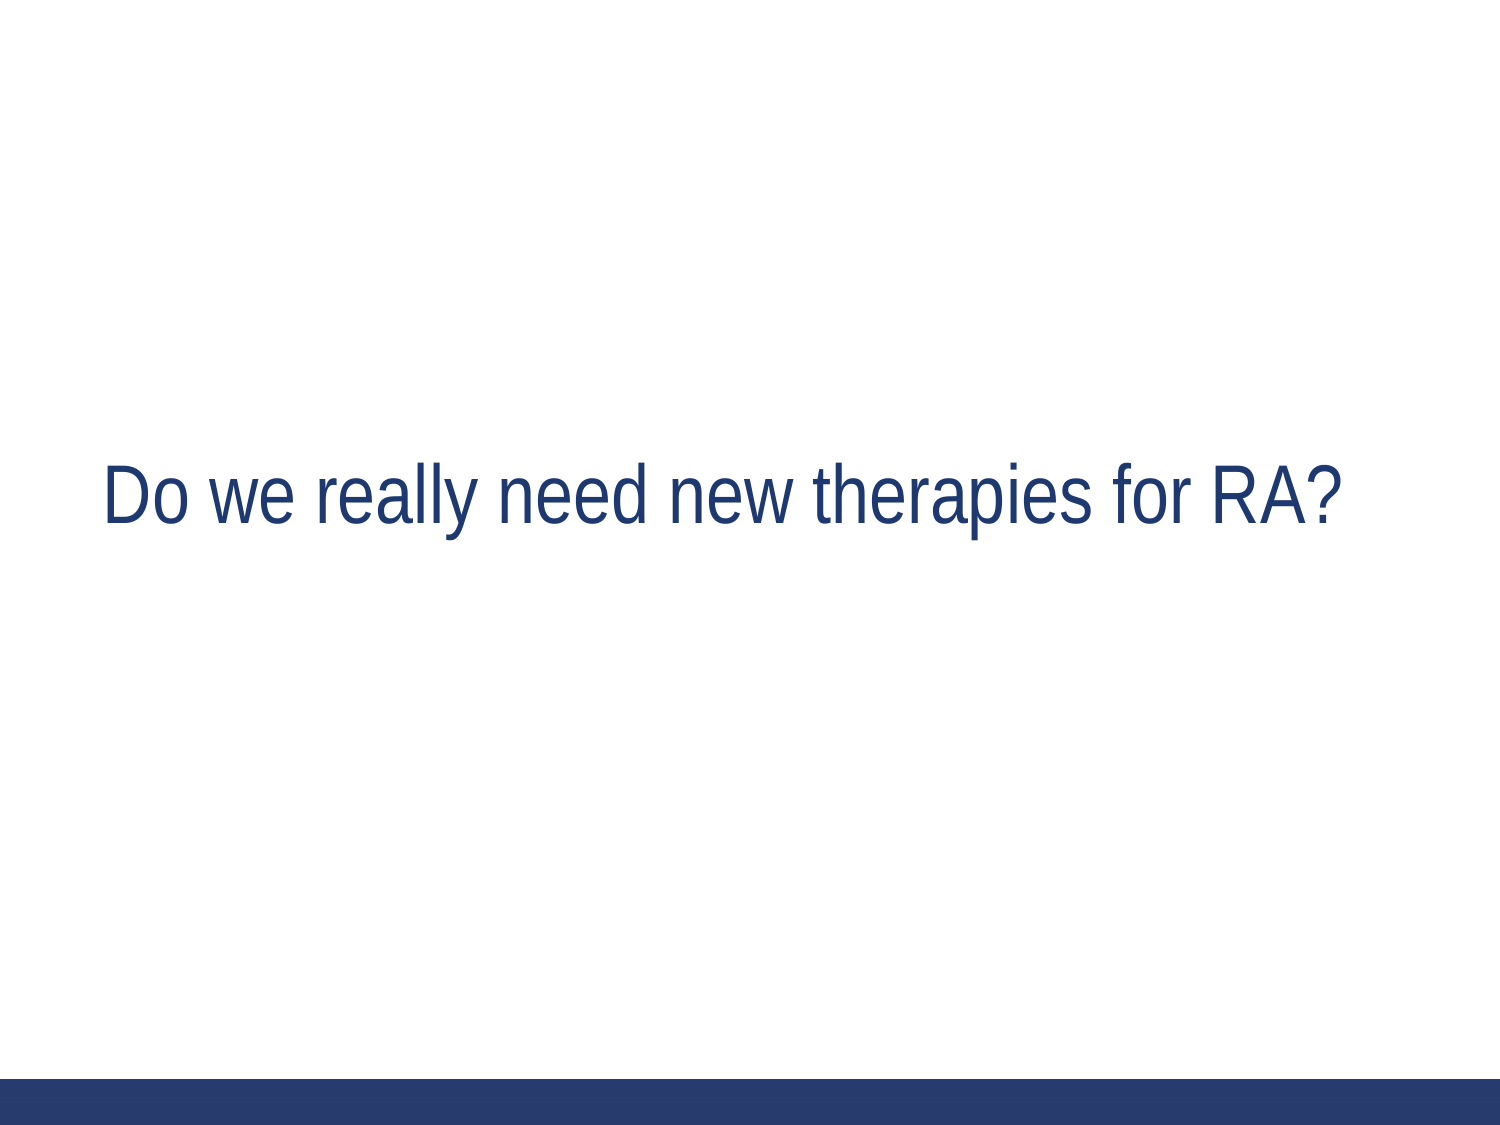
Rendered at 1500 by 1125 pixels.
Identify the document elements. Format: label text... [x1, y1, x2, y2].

picture [0, 1079, 1500, 1125]
title Do we really need new therapies for RA? [102, 445, 1424, 669]
